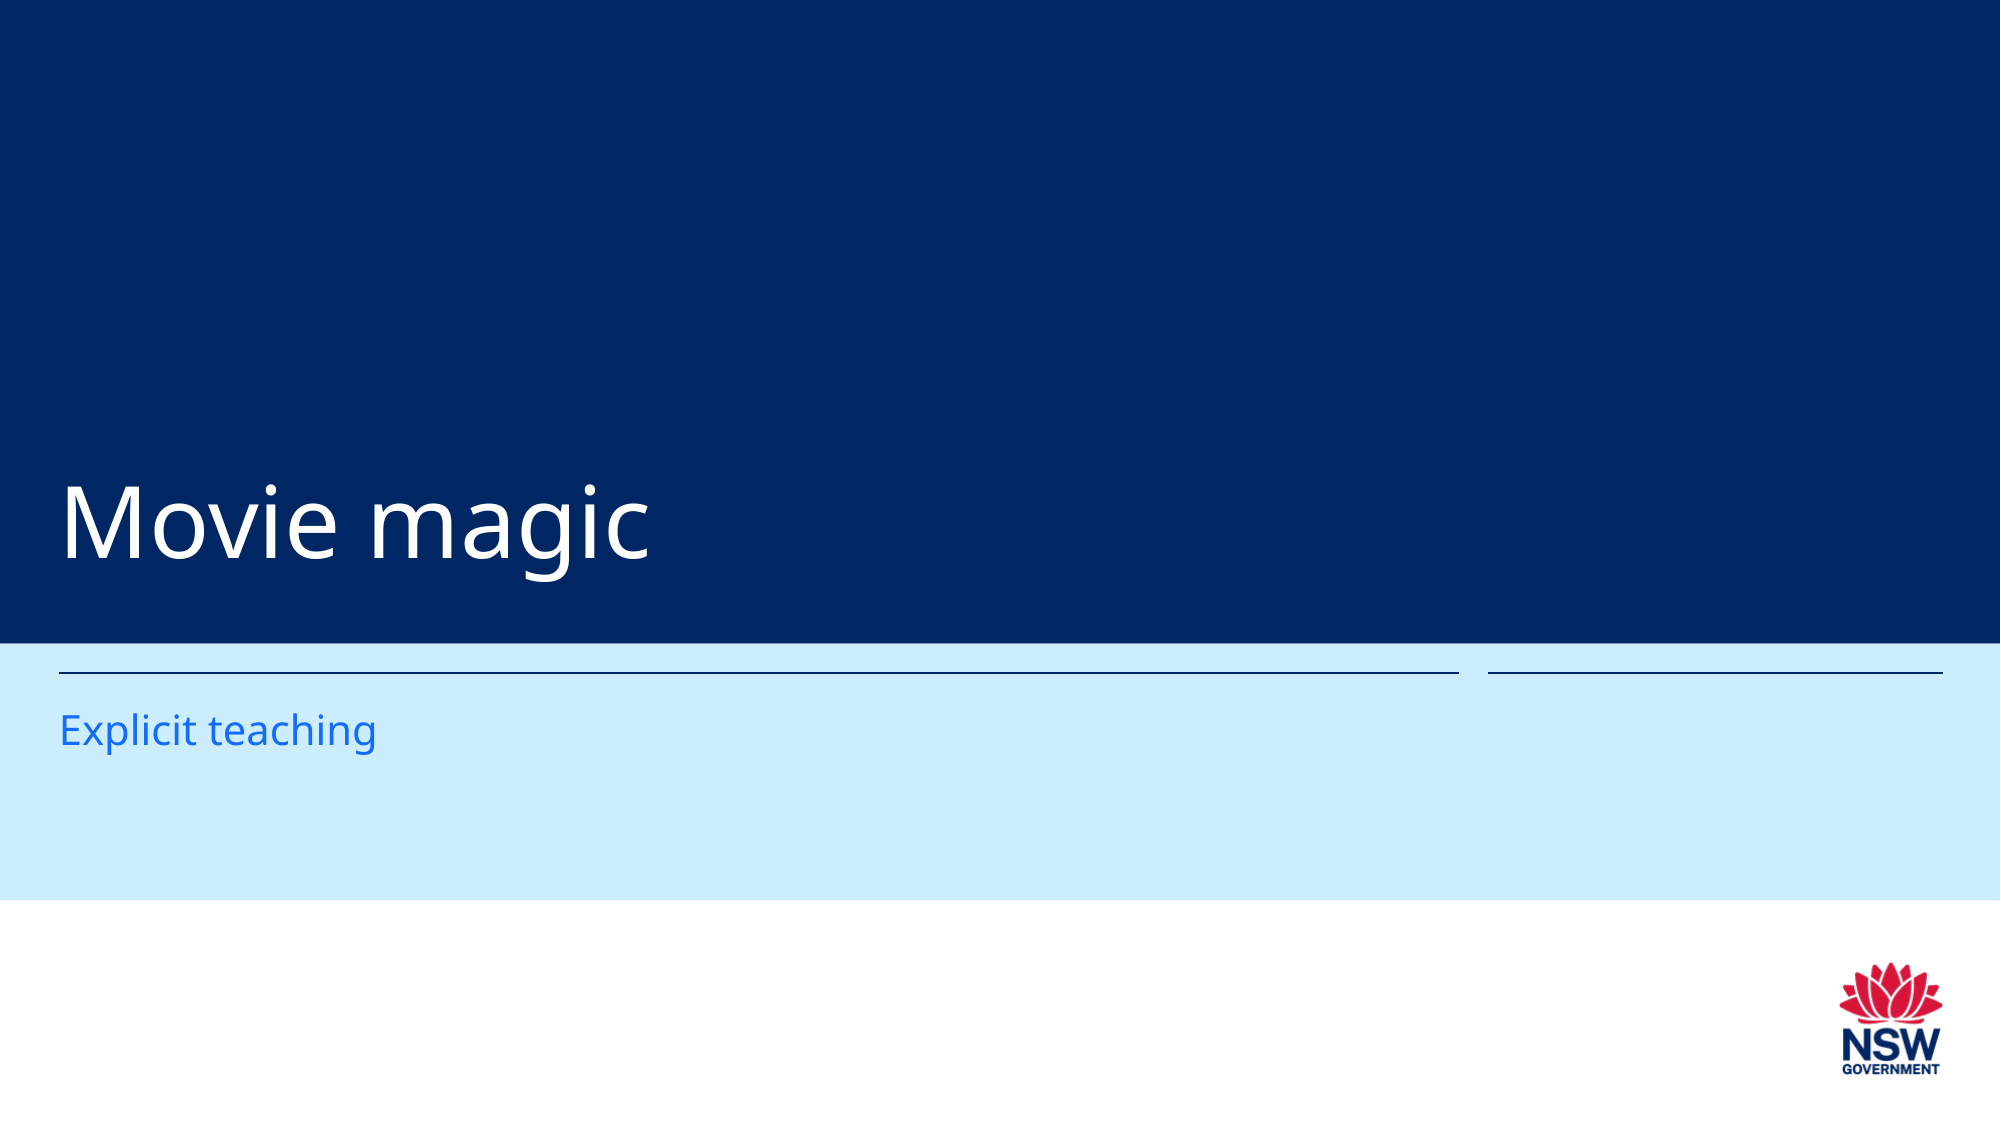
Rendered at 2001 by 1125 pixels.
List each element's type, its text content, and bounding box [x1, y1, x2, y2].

list Explicit teaching [59, 679, 502, 857]
title Movie magic [59, 472, 1943, 597]
picture [1839, 962, 1943, 1075]
